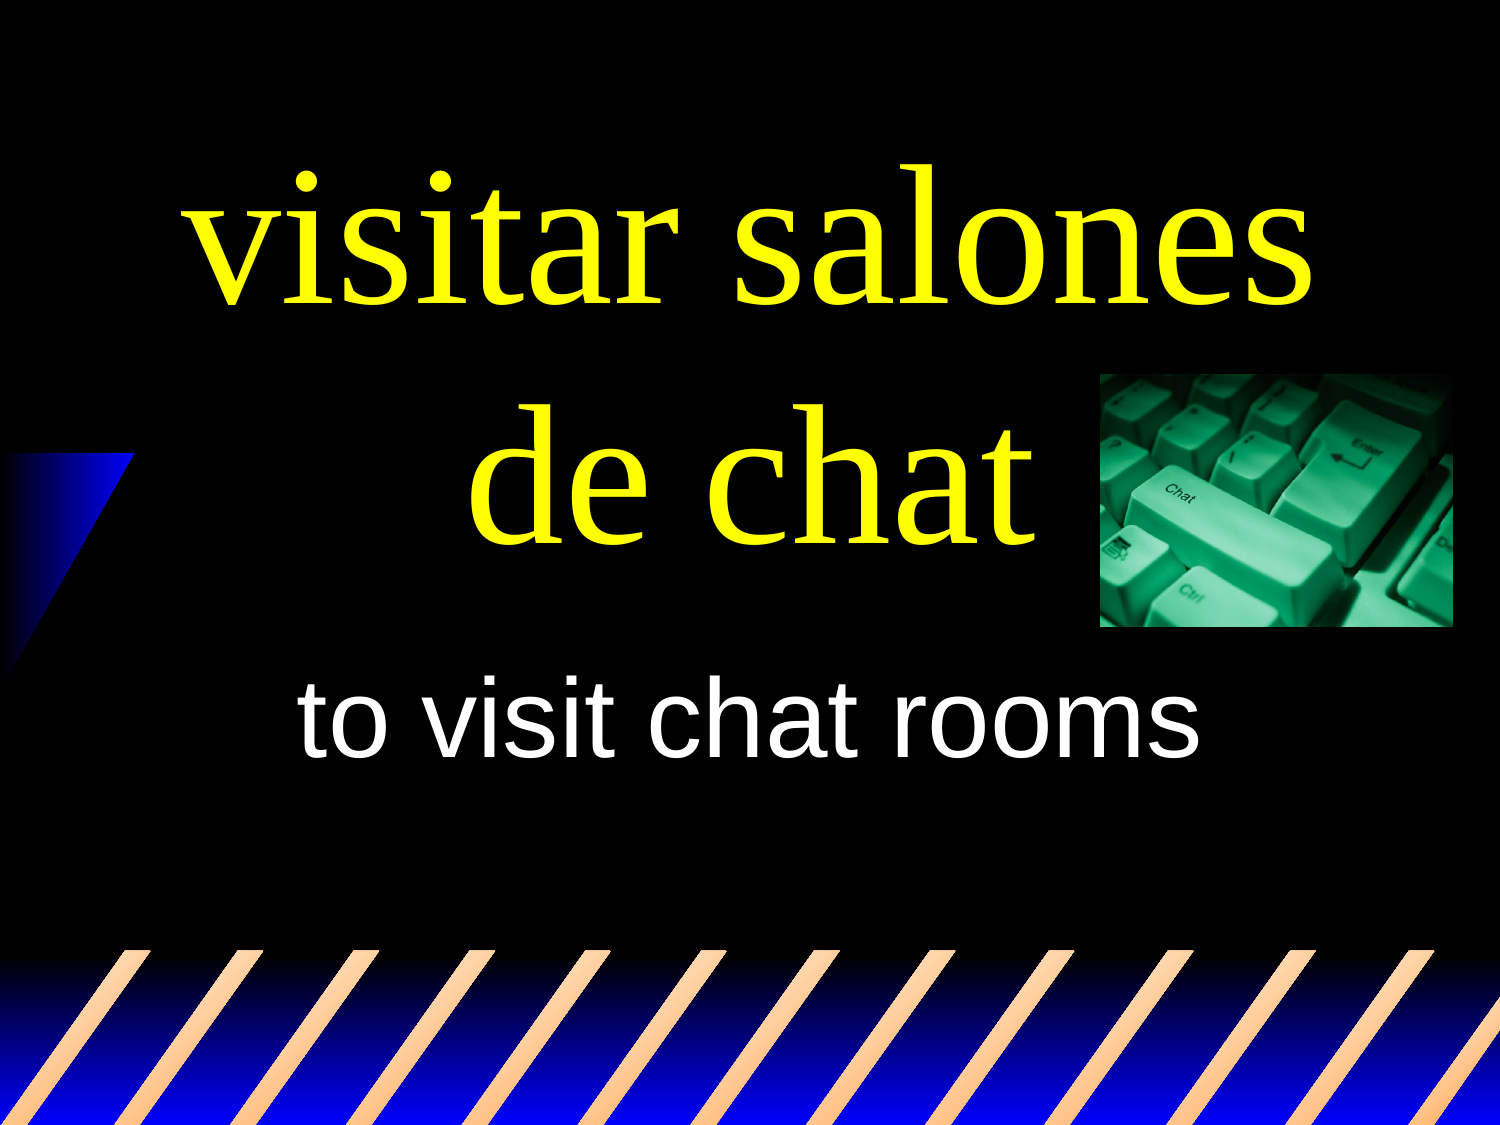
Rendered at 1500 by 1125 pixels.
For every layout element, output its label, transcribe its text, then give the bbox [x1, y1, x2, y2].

subtitle to visit chat rooms [225, 637, 1275, 925]
picture [1099, 374, 1453, 627]
title visitar salones de chat [112, 249, 1388, 438]
